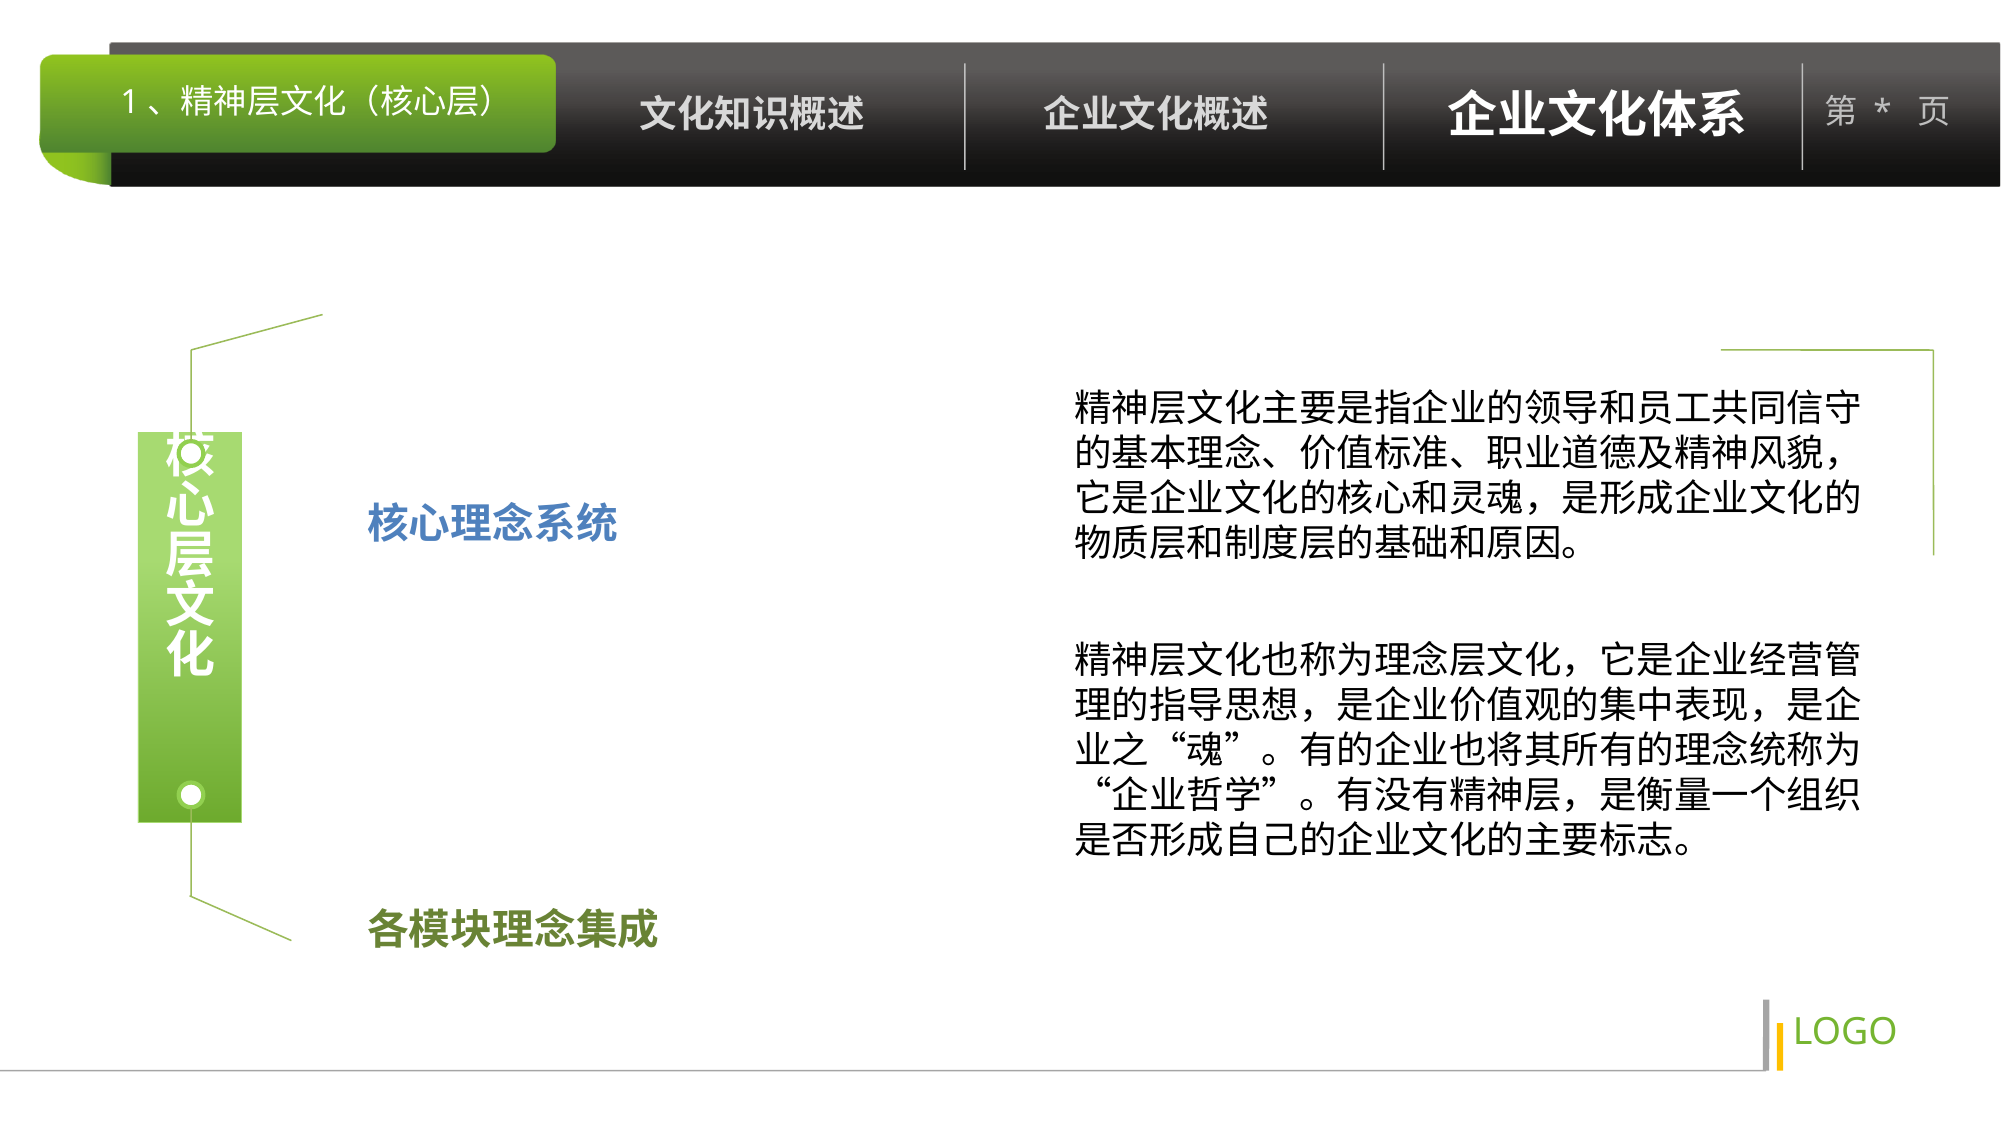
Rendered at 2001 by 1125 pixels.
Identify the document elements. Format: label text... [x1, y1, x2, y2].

text_box [178, 782, 204, 808]
text_box 精神层文化也称为理念层文化，它是企业经营管理的指导思想，是企业价值观的集中表现，是企业之“魂”。有的企业也将其所有的理念统称为“企业哲学”。有没有精神层，是衡量一个组织是否形成自己的企业文化的主要标志。 [1059, 629, 1910, 869]
text_box [137, 432, 242, 823]
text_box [334, 255, 930, 582]
text_box [178, 441, 204, 466]
picture [39, 42, 2001, 187]
text_box 核心层文化 [149, 425, 233, 691]
text_box LOGO [1778, 999, 1981, 1060]
text_box 精神层文化主要是指企业的领导和员工共同信守的基本理念、价值标准、职业道德及精神风貌，它是企业文化的核心和灵魂，是形成企业文化的物质层和制度层的基础和原因。 [1059, 376, 1910, 572]
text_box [334, 661, 930, 988]
